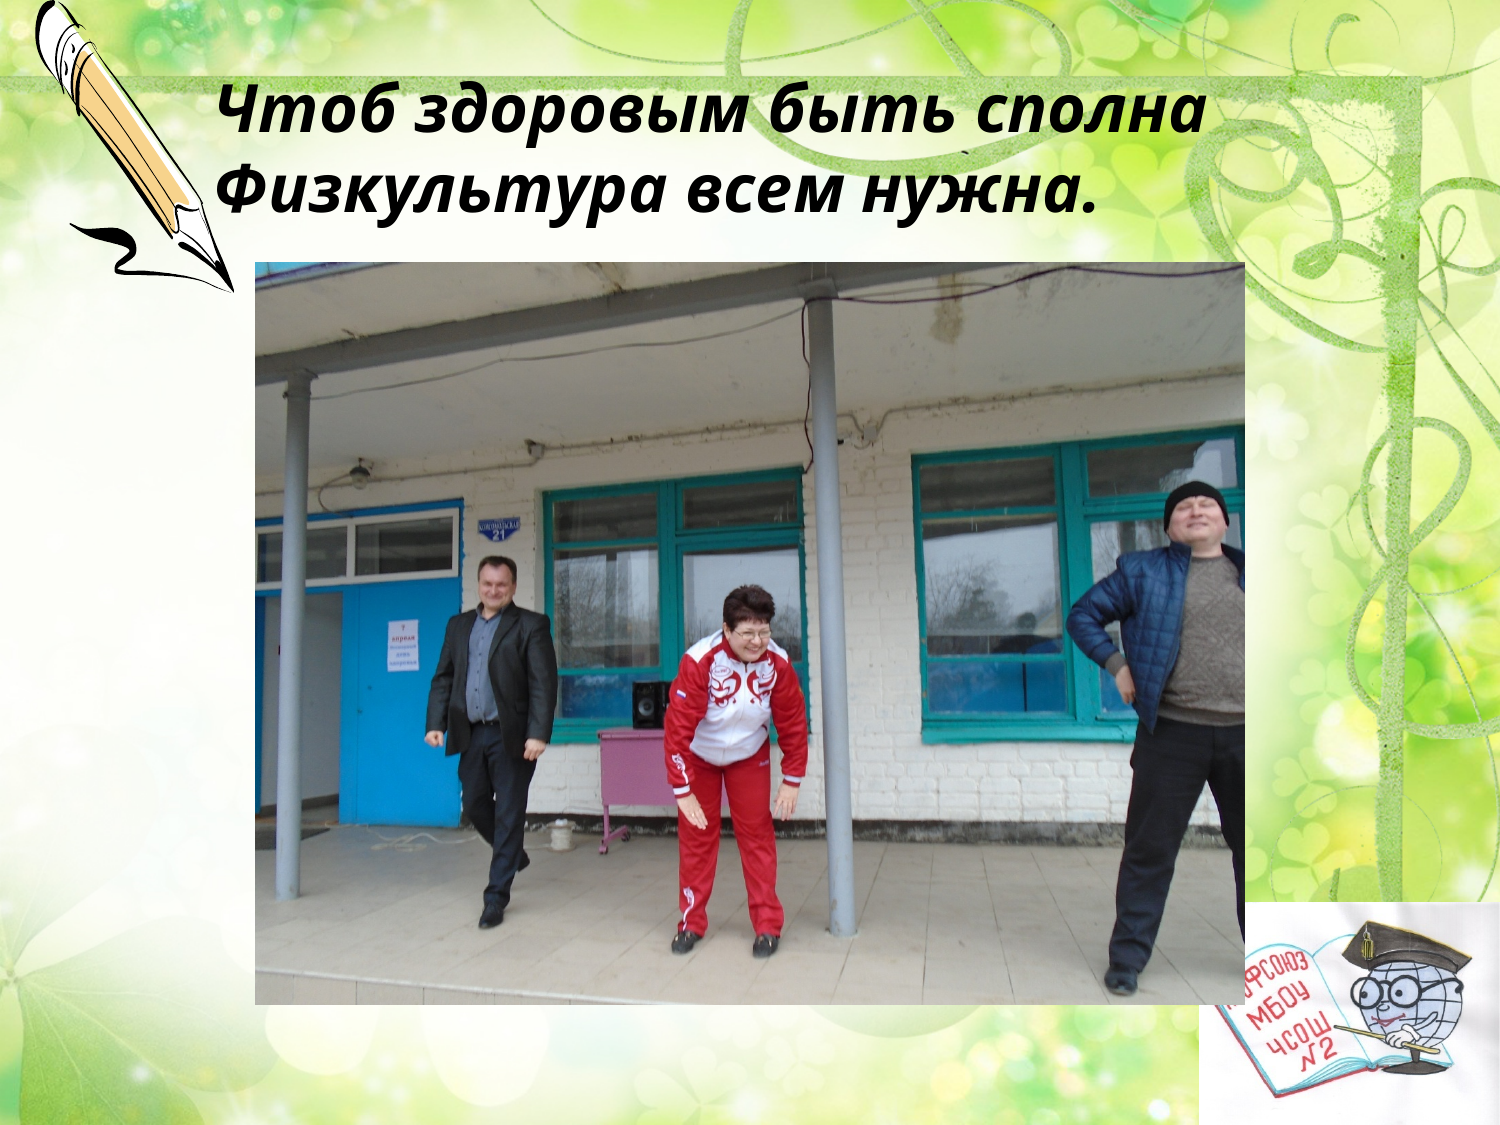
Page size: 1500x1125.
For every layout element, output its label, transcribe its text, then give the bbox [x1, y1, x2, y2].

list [254, 262, 1246, 1006]
text_box Чтоб здоровым быть сполна Физкультура всем нужна. [199, 58, 1418, 314]
text_box [239, 46, 1360, 58]
title [1418, 81, 1426, 259]
picture [0, 0, 1500, 1125]
